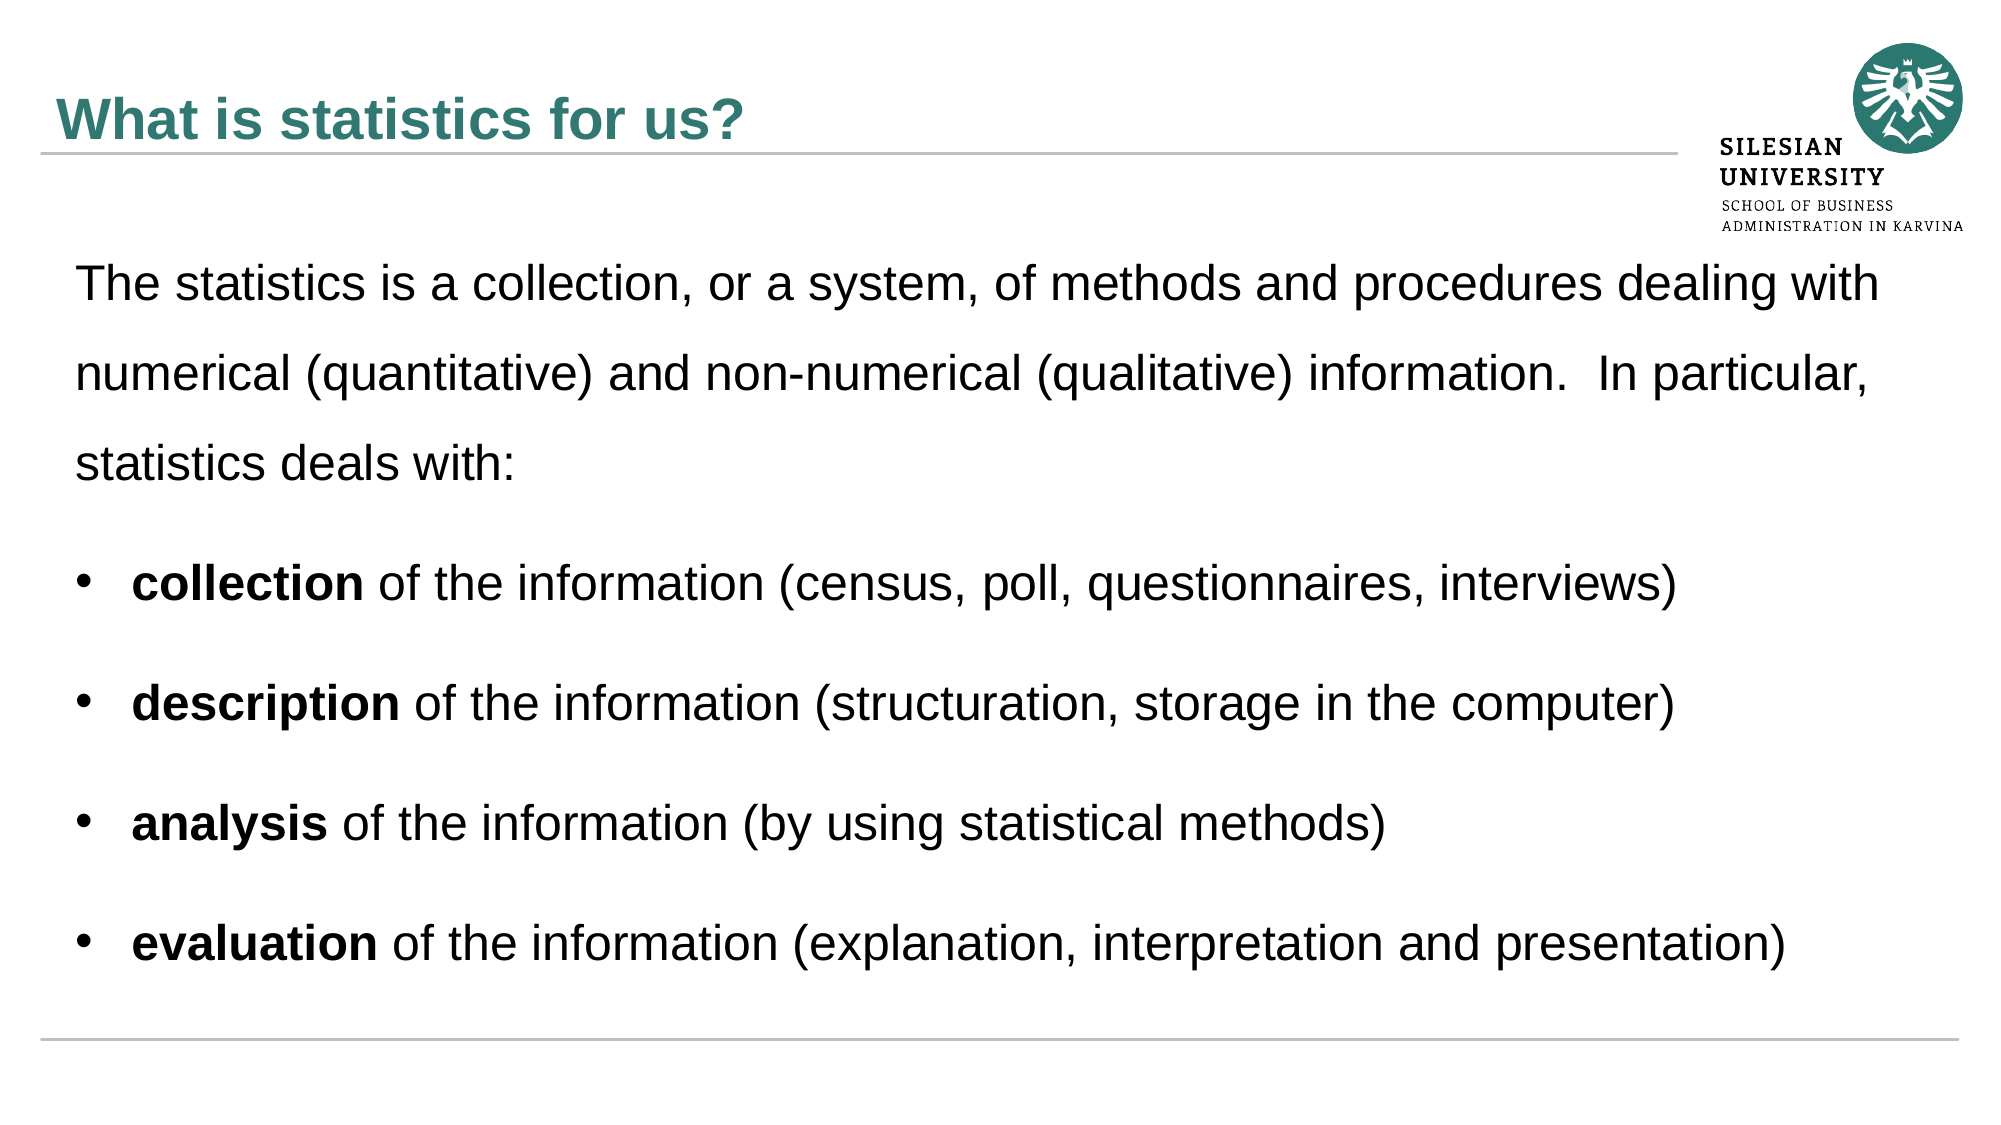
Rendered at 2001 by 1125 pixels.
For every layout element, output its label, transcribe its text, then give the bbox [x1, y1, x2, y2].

title What is statistics for us? [41, 73, 1636, 150]
picture [1720, 43, 1963, 231]
list The statistics is a collection, or a system, of methods and procedures dealing with numerical (quantitative) and non-numerical (qualitative) information. In particular, statistics deals with: collection of the information (census, poll, questionnaires, interviews) description of the information (structuration, storage in the computer) analysis of the information (by using statistical methods) evaluation of the information (explanation, interpretation and presentation) [60, 212, 1930, 1040]
